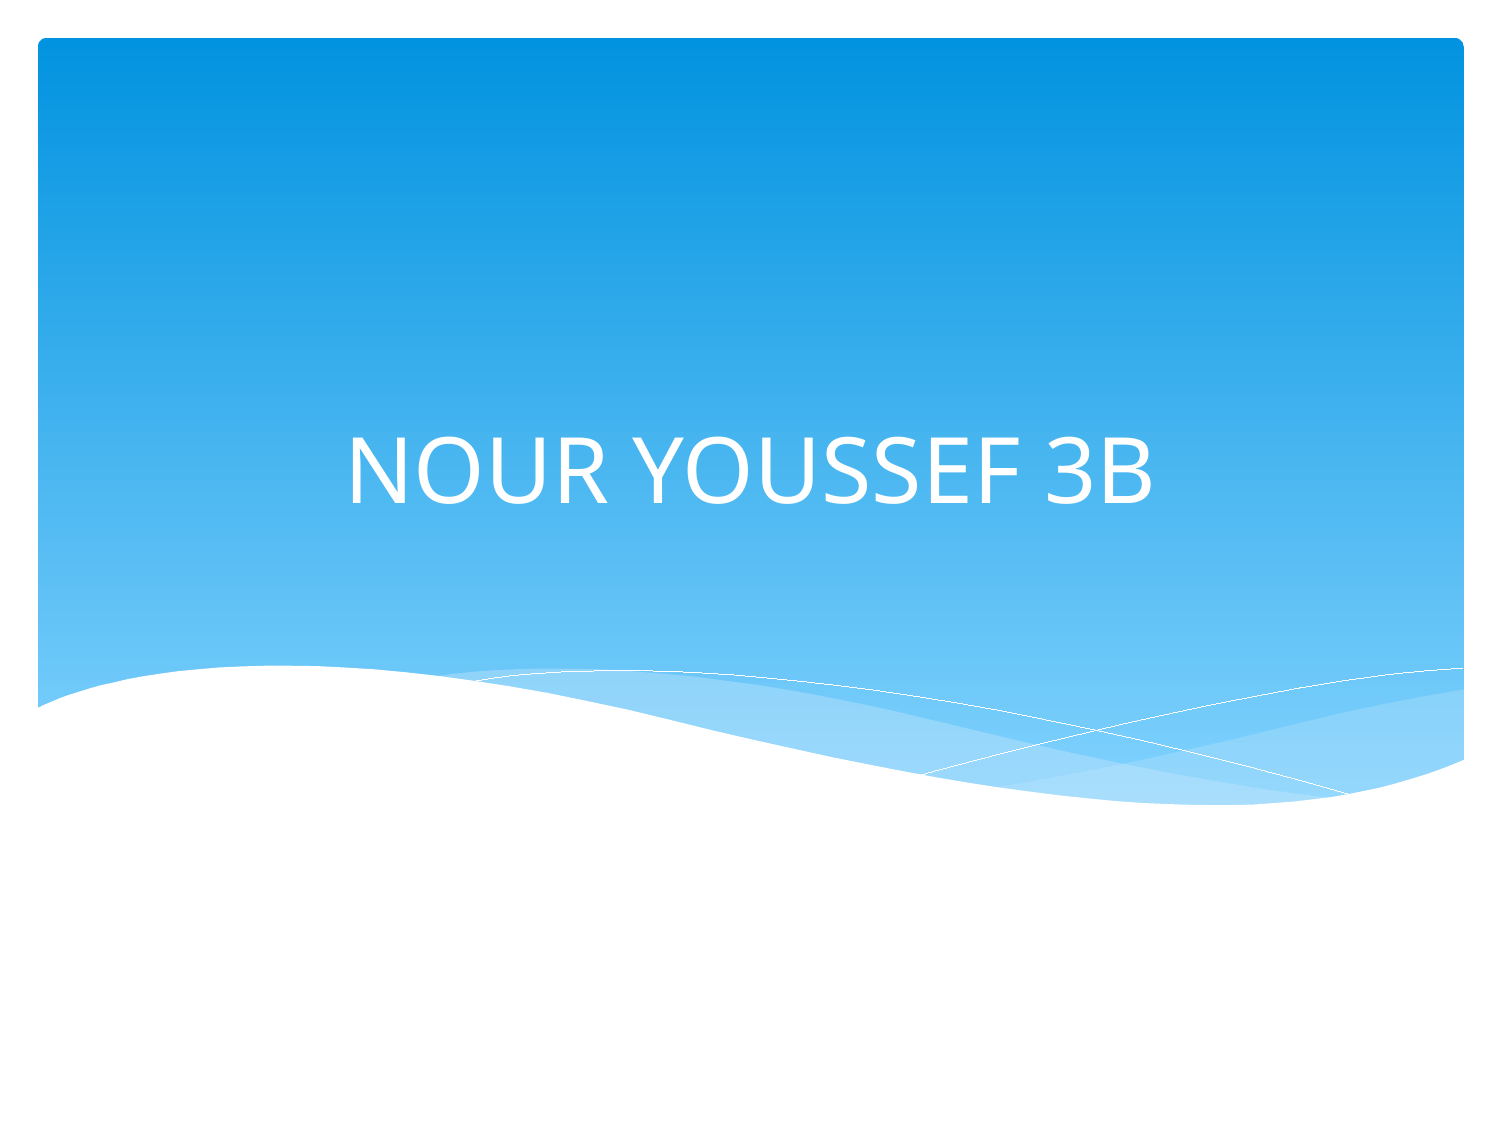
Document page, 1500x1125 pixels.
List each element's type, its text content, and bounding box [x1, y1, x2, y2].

title NOUR YOUSSEF 3B [113, 404, 1389, 655]
